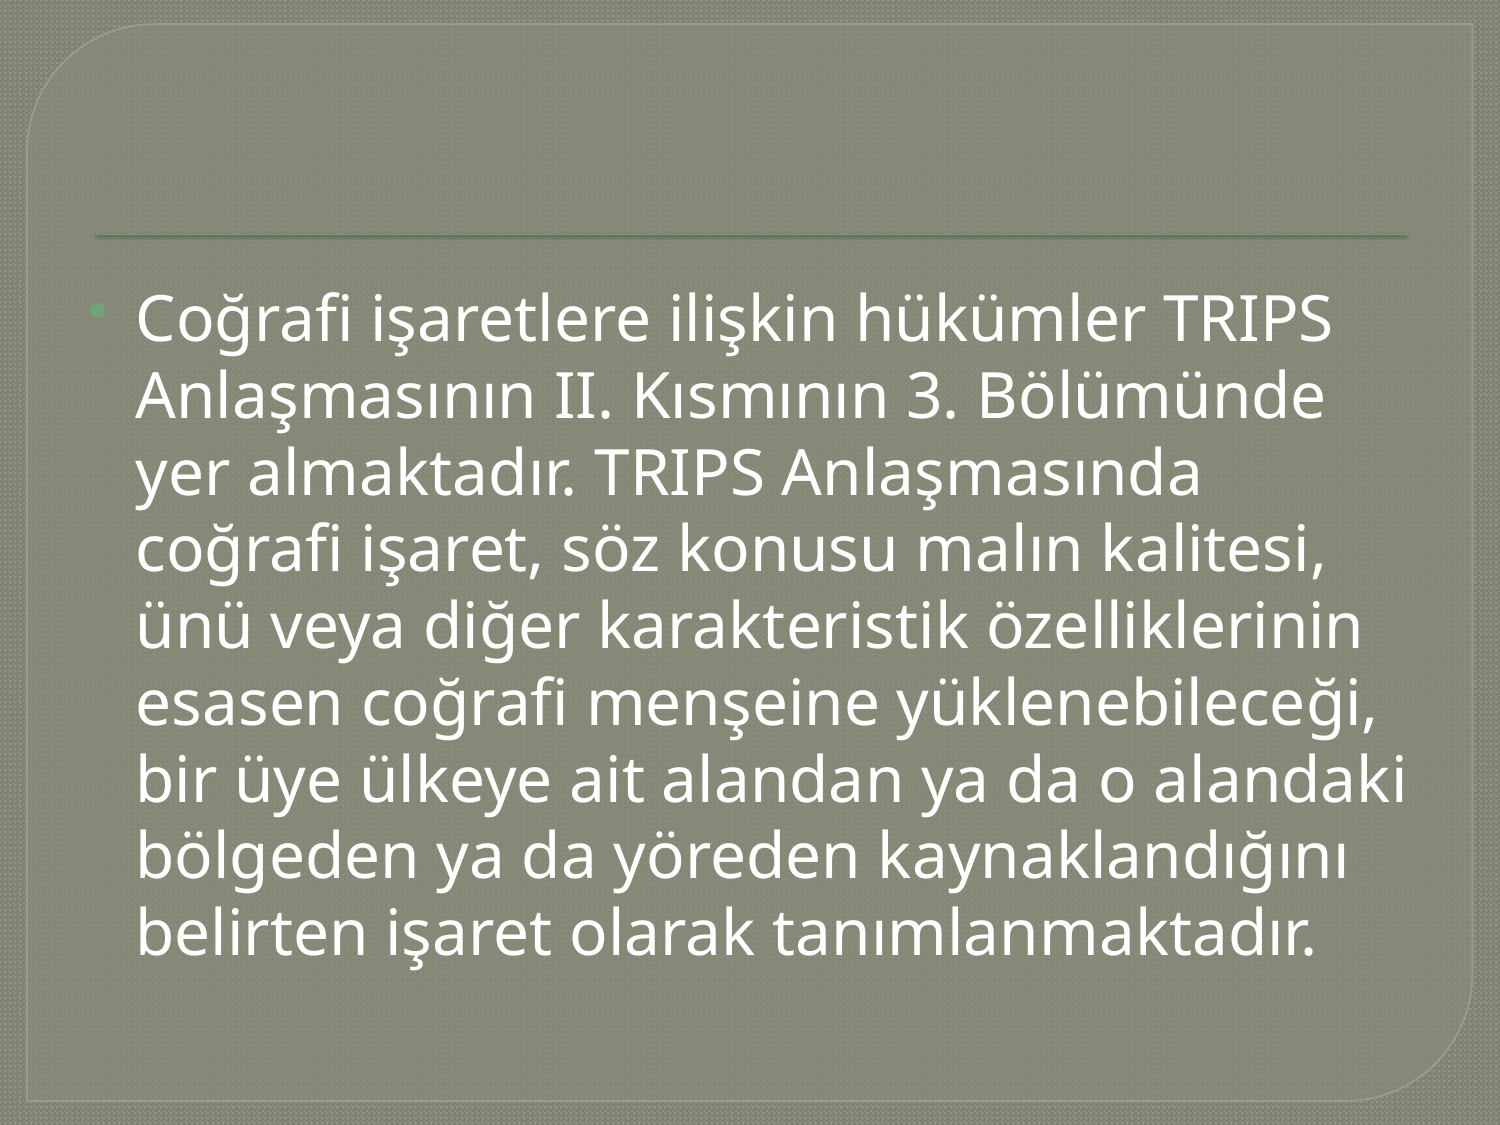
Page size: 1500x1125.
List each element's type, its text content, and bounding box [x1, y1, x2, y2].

list Coğrafi işaretlere ilişkin hükümler TRIPS Anlaşmasının II. Kısmının 3. Bölümünde yer almaktadır. TRIPS Anlaşmasında coğrafi işaret, söz konusu malın kalitesi, ünü veya diğer karakteristik özelliklerinin esasen coğrafi menşeine yüklenebileceği, bir üye ülkeye ait alandan ya da o alandaki bölgeden ya da yöreden kaynaklandığını belirten işaret olarak tanımlanmaktadır. [75, 270, 1425, 1013]
